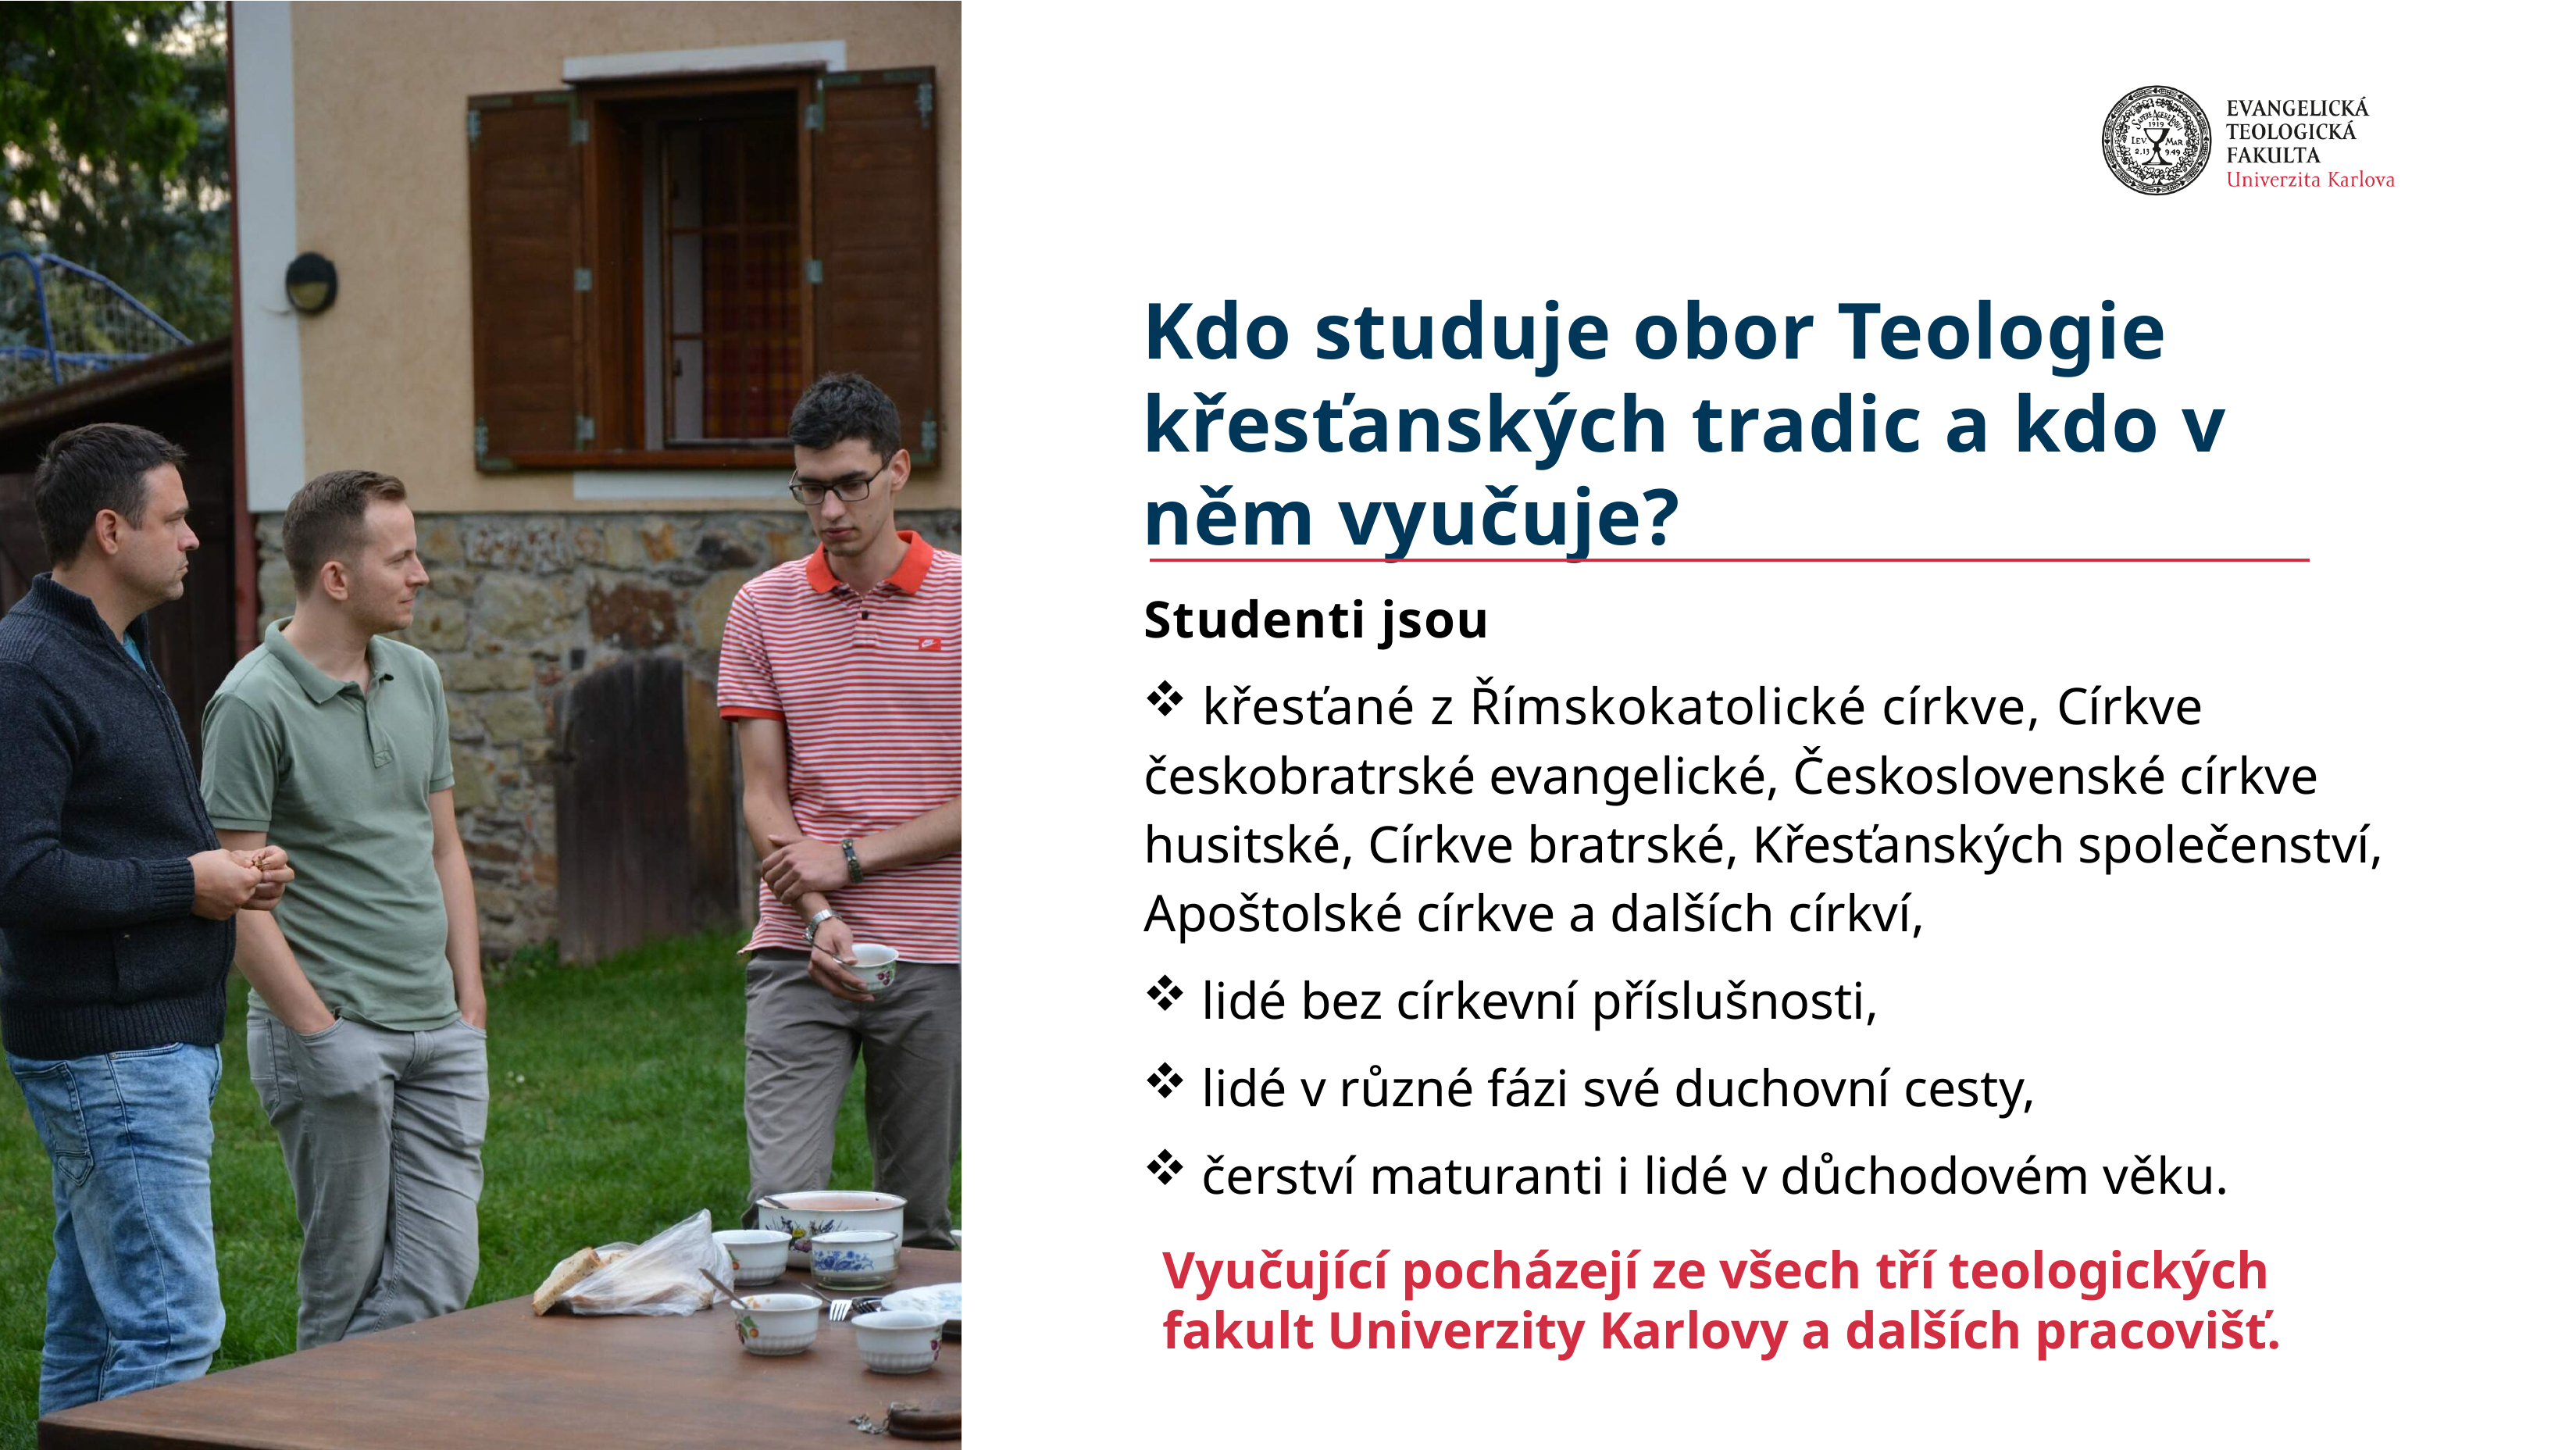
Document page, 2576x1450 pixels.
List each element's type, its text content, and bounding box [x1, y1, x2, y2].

text_box Vyučující pocházejí ze všech tří teologických fakult Univerzity Karlovy a dalších pracovišť. [1150, 1232, 2423, 1365]
list Studenti jsou křesťané z Římskokatolické církve, Církve českobratrské evangelické, Československé církve husitské, Církve bratrské, Křesťanských společenství, Apoštolské církve a dalších církví, lidé bez církevní příslušnosti, lidé v různé fázi své duchovní cesty, čerství maturanti i lidé v důchodovém věku. [1142, 577, 2405, 1408]
picture [2098, 81, 2401, 200]
picture [0, 0, 962, 1450]
text_box Kdo studuje obor Teologie křesťanských tradic a kdo v něm vyučuje? [1140, 280, 2367, 560]
